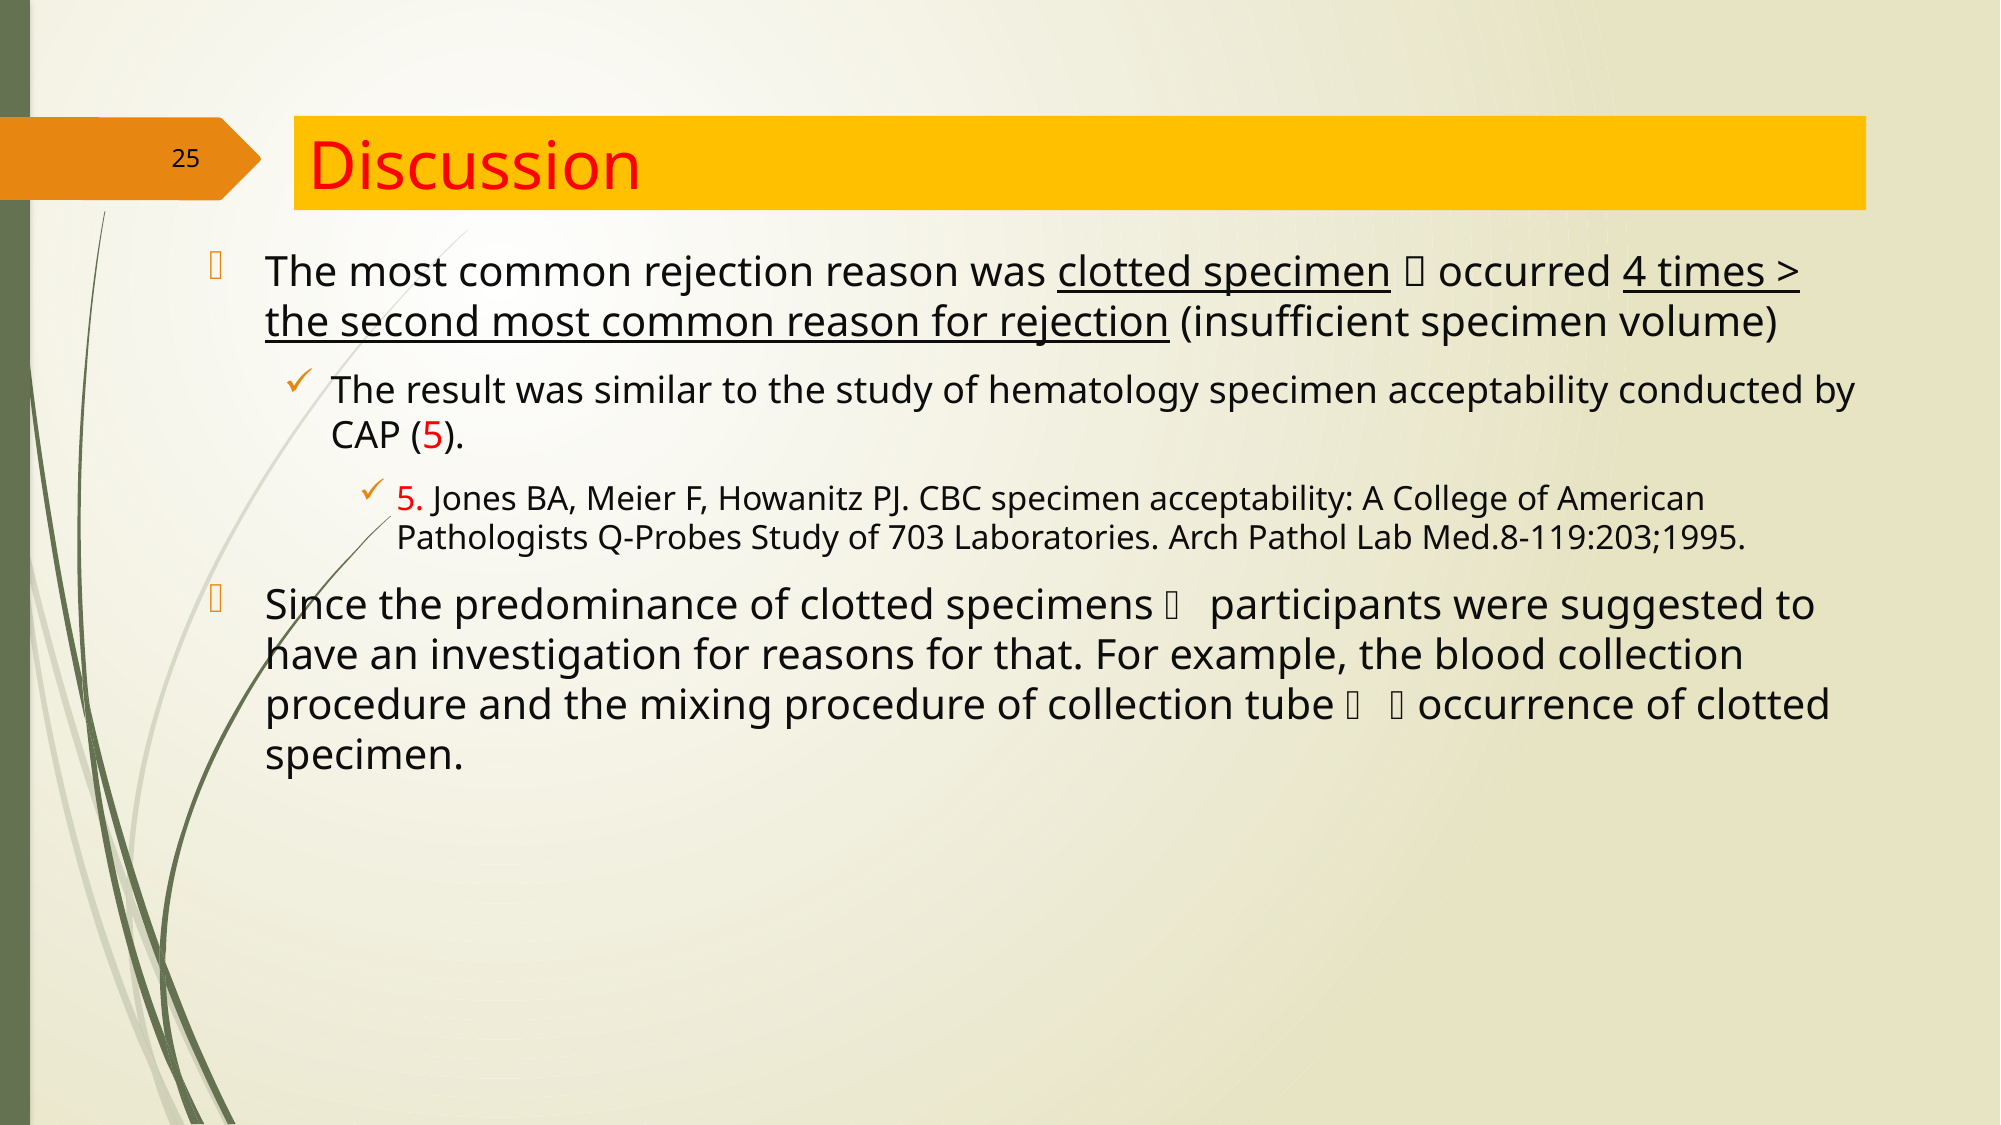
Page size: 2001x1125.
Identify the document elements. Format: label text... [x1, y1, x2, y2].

text_box Discussion [294, 115, 1867, 211]
list The most common rejection reason was clotted specimen  occurred 4 times > the second most common reason for rejection (insufficient specimen volume) The result was similar to the study of hematology specimen acceptability conducted by CAP (5). 5. Jones BA, Meier F, Howanitz PJ. CBC specimen acceptability: A College of American Pathologists Q-Probes Study of 703 Laboratories. Arch Pathol Lab Med.8-119:203;1995. Since the predominance of clotted specimens  participants were suggested to have an investigation for reasons for that. For example, the blood collection procedure and the mixing procedure of collection tube   occurrence of clotted specimen. [193, 237, 1882, 1097]
slide_number 25 [87, 129, 216, 190]
